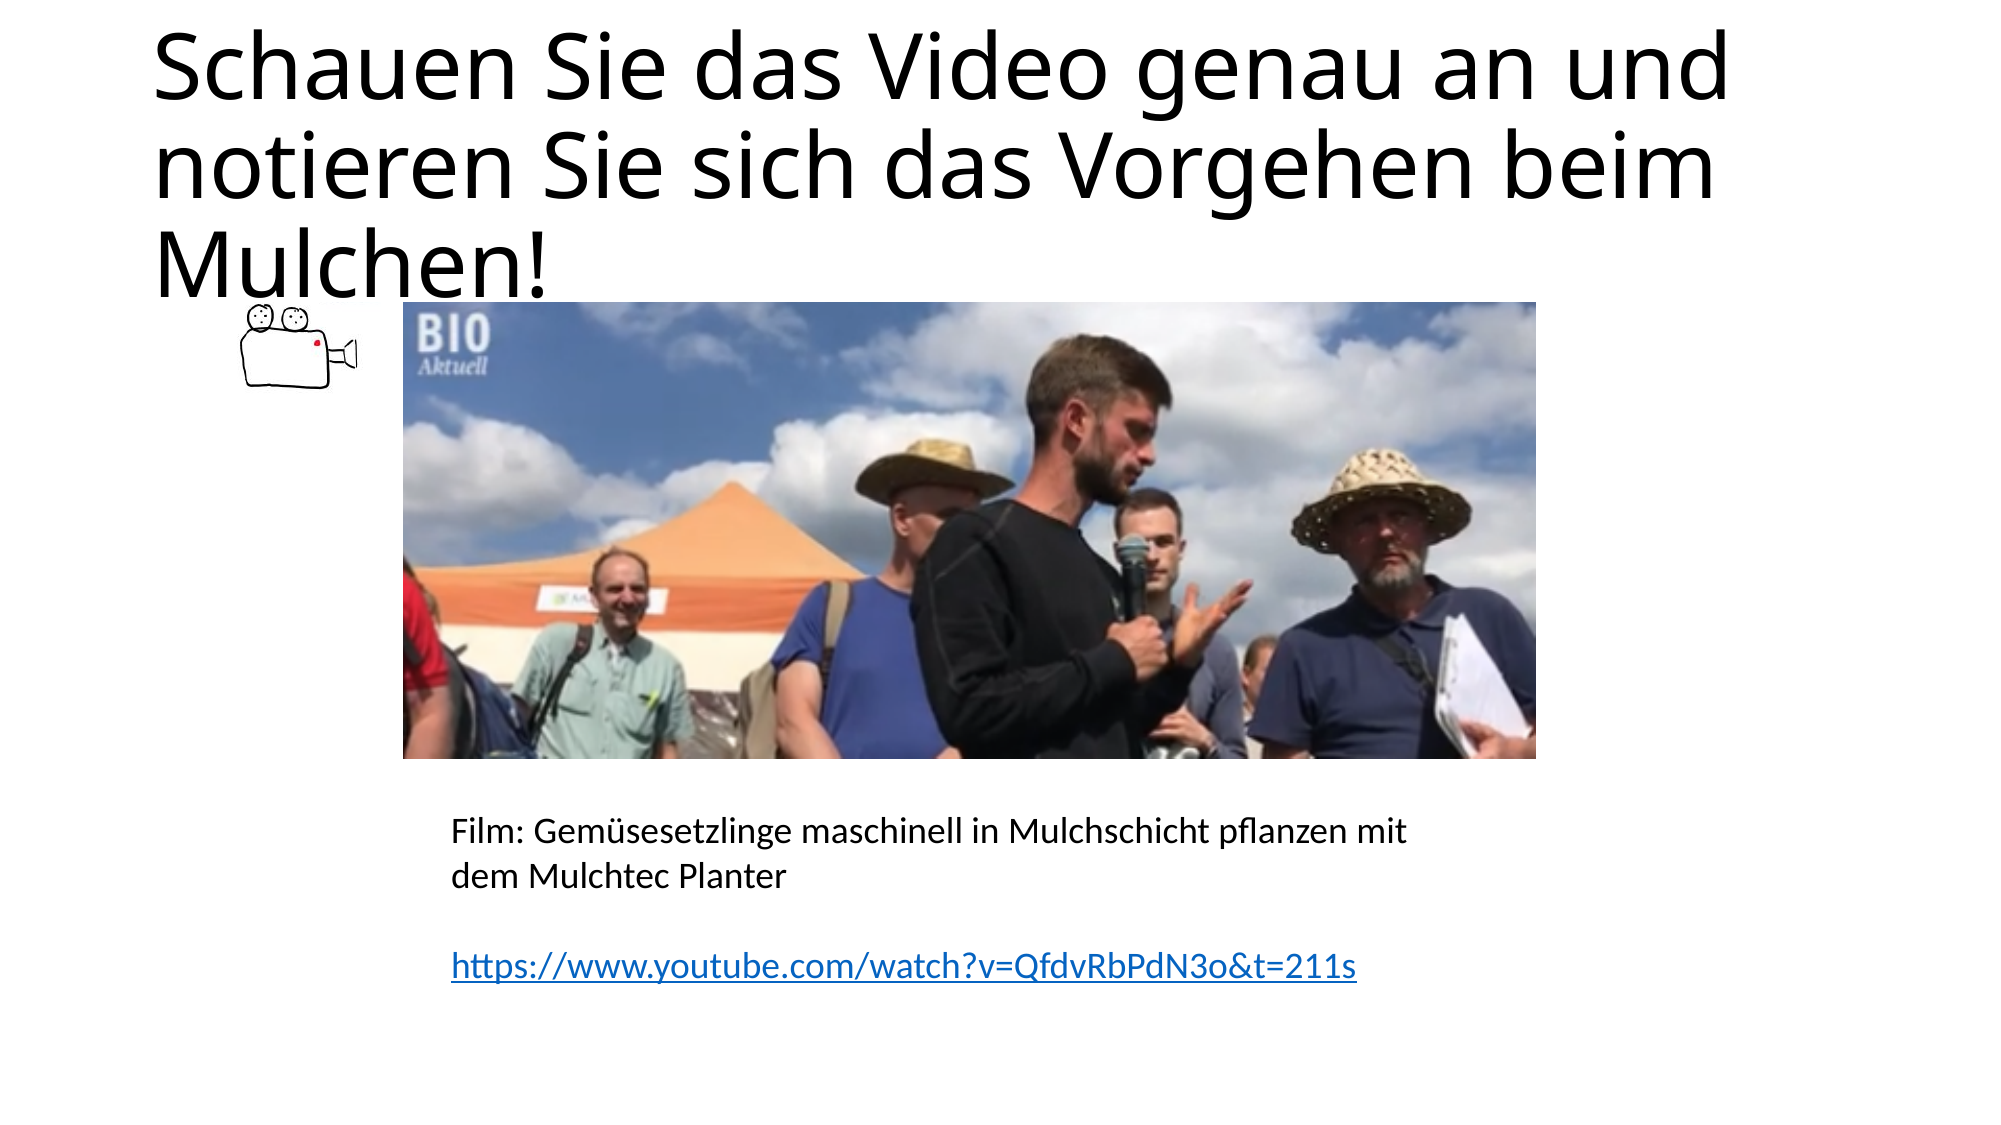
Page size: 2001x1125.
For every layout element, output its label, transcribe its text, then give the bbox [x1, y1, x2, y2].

text_box Film: Gemüsesetzlinge maschinell in Mulchschicht pflanzen mit dem Mulchtec Planter https://www.youtube.com/watch?v=QfdvRbPdN3o&t=211s [436, 798, 1464, 1039]
picture [403, 302, 1536, 759]
picture [222, 302, 381, 406]
title Schauen Sie das Video genau an und notieren Sie sich das Vorgehen beim Mulchen! [137, 59, 1863, 278]
